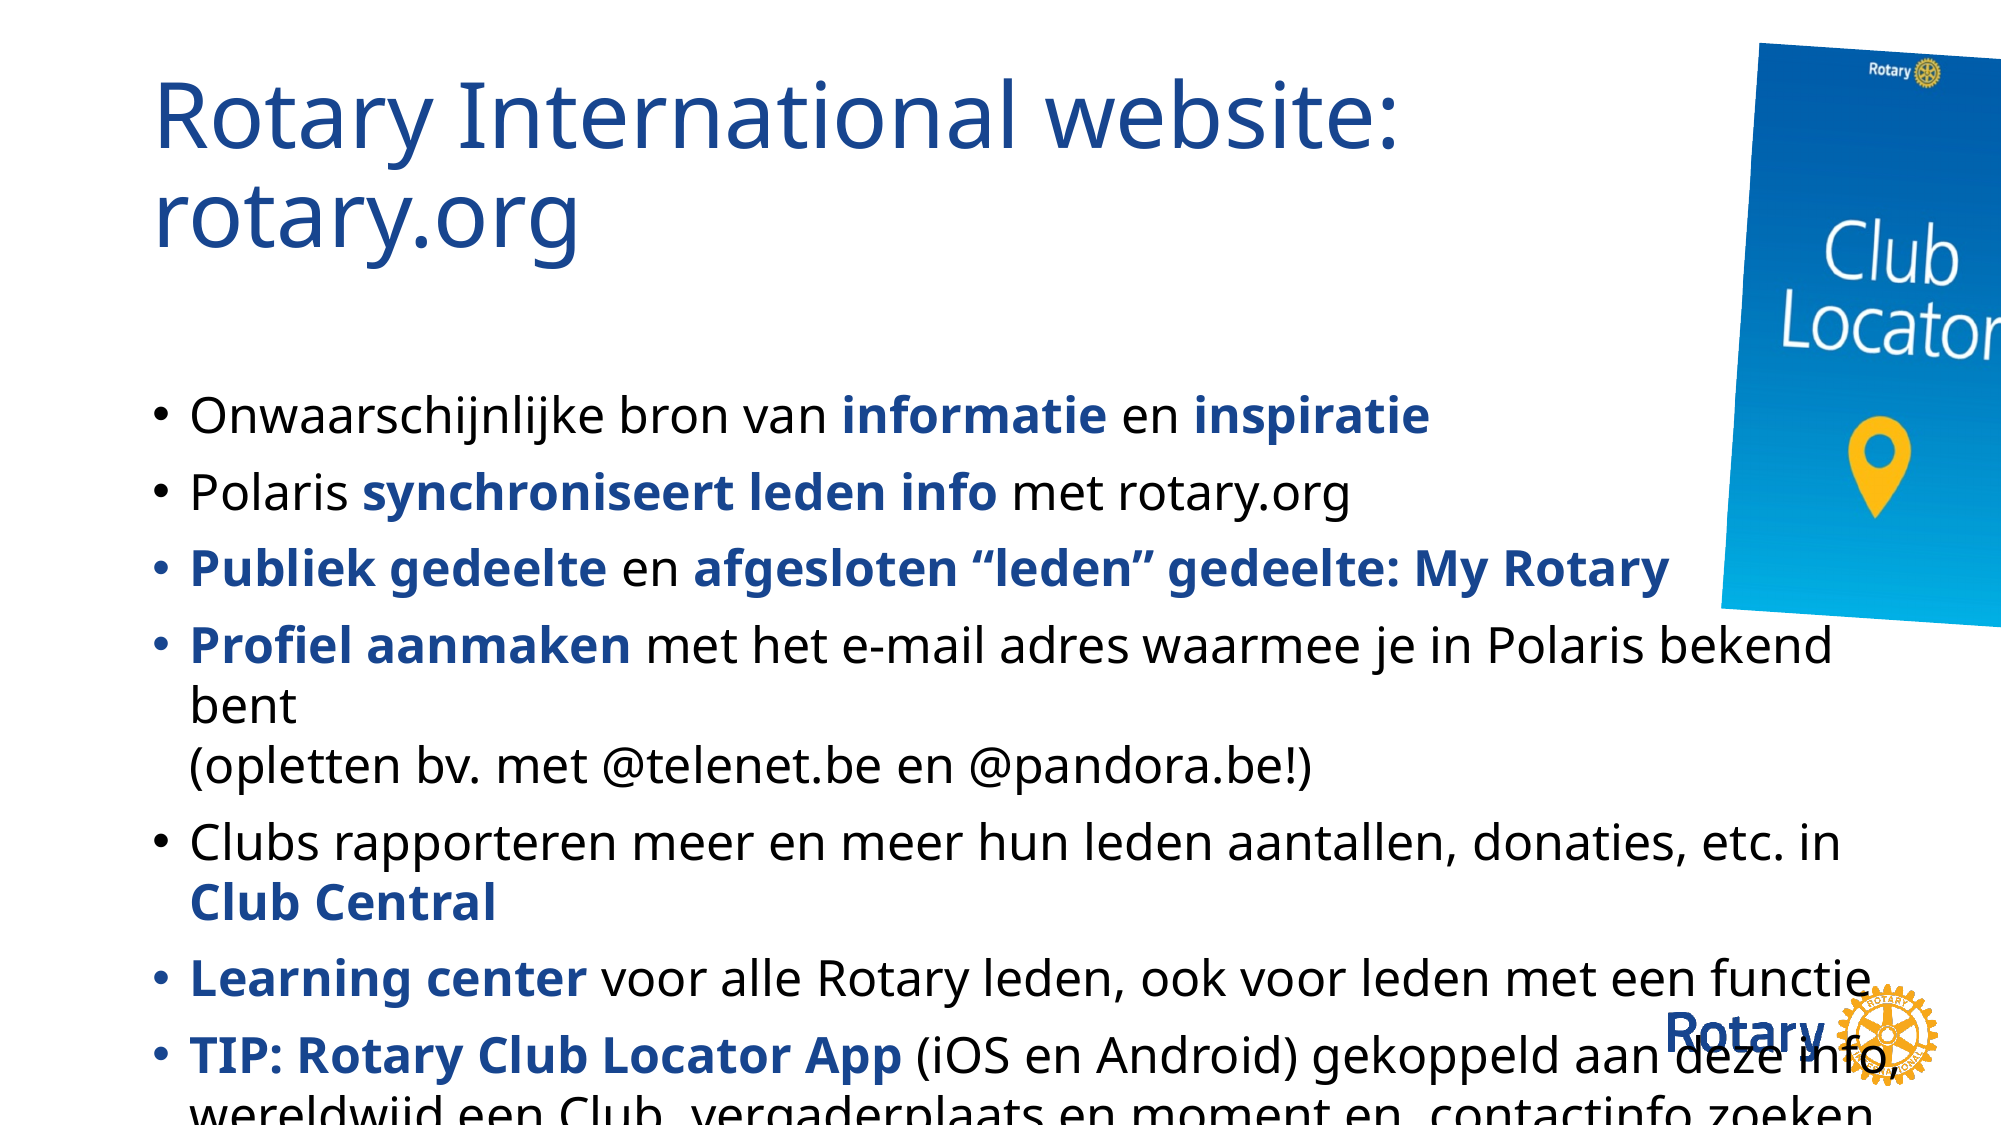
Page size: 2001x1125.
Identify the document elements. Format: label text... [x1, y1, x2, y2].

picture [1739, 344, 1773, 349]
picture [1848, 415, 1911, 518]
list Onwaarschijnlijke bron van informatie en inspiratie Polaris synchroniseert leden info met rotary.org Publiek gedeelte en afgesloten “leden” gedeelte: My Rotary Profiel aanmaken met het e-mail adres waarmee je in Polaris bekend bent (opletten bv. met @telenet.be en @pandora.be!) Clubs rapporteren meer en meer hun leden aantallen, donaties, etc. in Club Central Learning center voor alle Rotary leden, ook voor leden met een functie TIP: Rotary Club Locator App (iOS en Android) gekoppeld aan deze info, wereldwijd een Club, vergaderplaats en moment en contactinfo zoeken [137, 299, 1957, 1083]
picture [1739, 42, 2001, 365]
picture [1739, 610, 1859, 619]
title Rotary International website: rotary.org [137, 59, 1739, 278]
